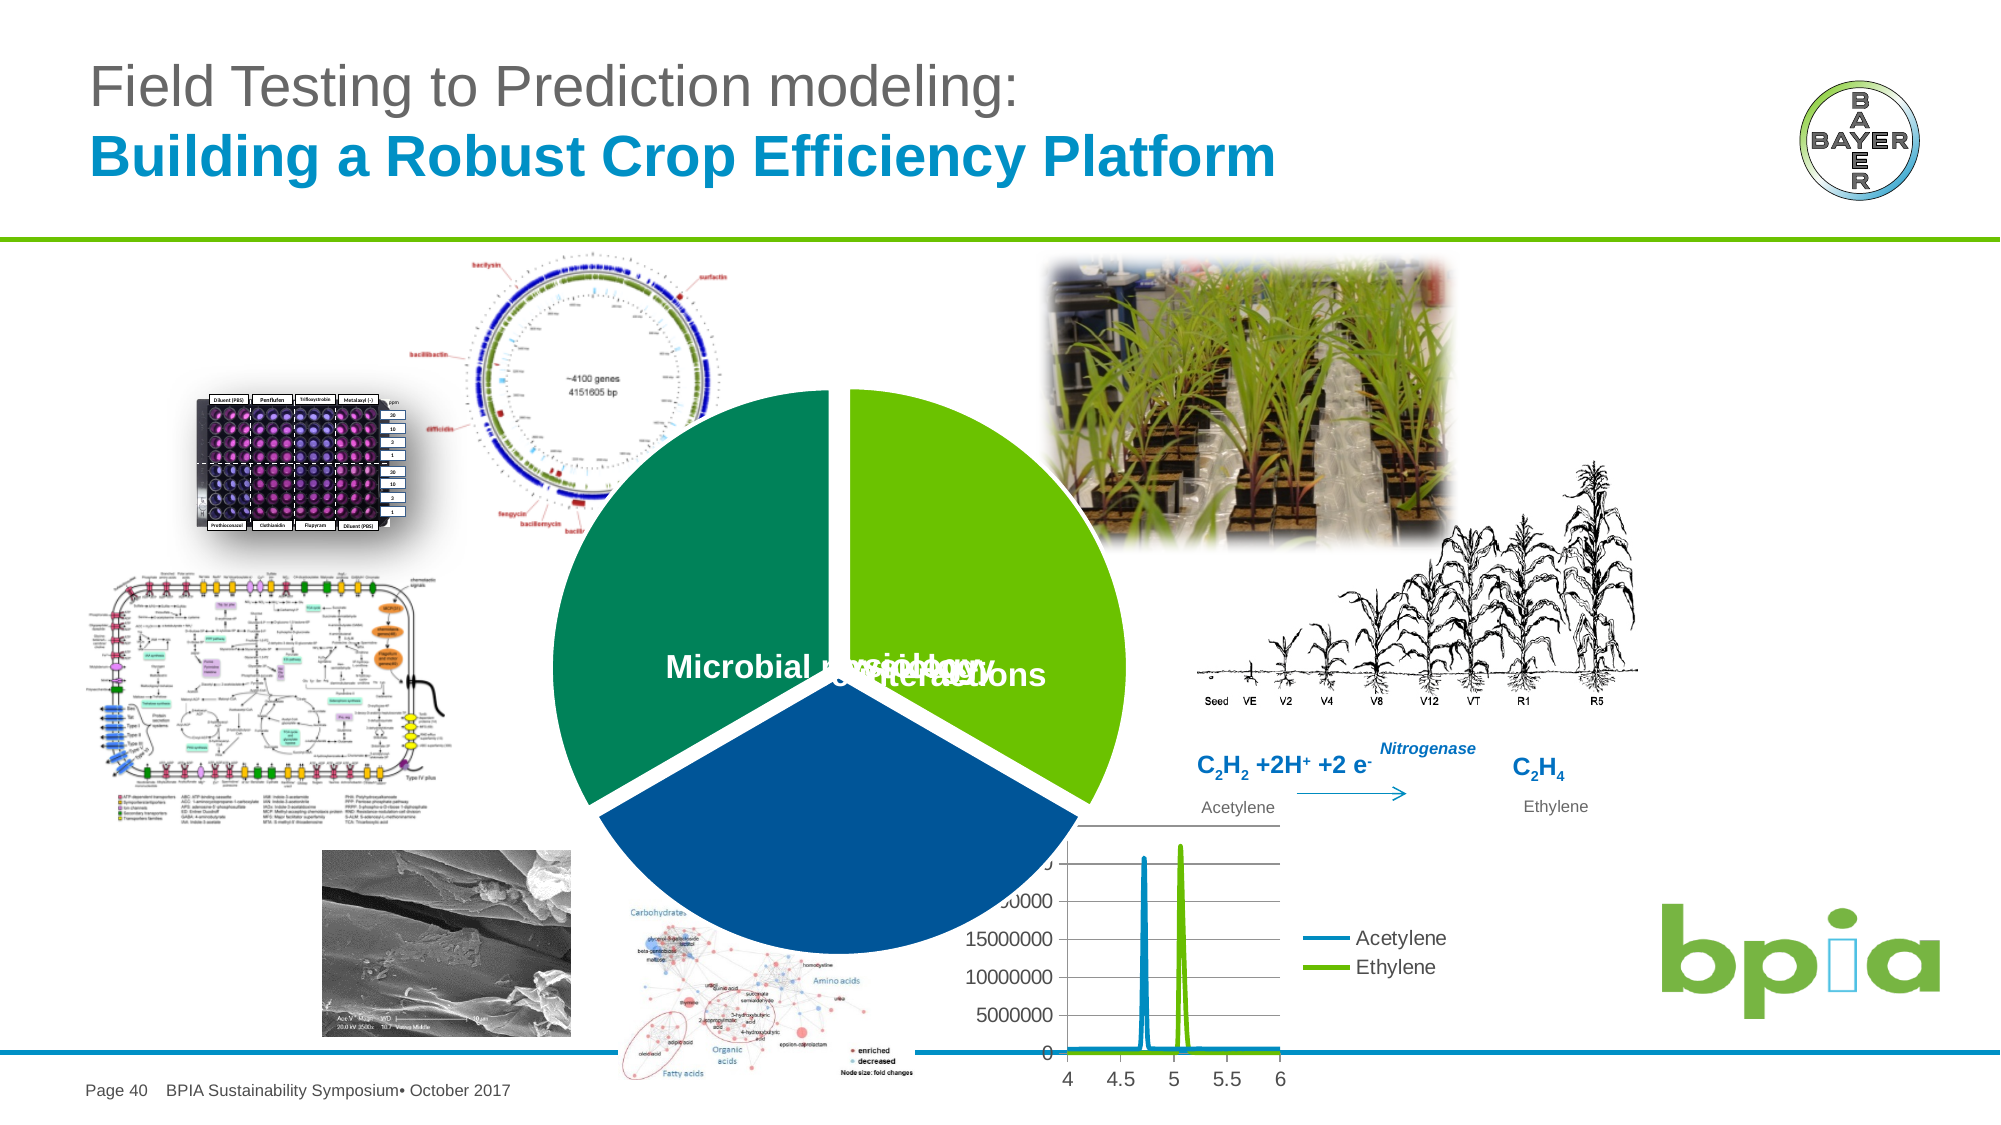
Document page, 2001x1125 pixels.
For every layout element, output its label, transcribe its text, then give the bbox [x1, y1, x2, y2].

picture [322, 998, 571, 1038]
picture [618, 998, 915, 1080]
picture [1662, 902, 1940, 1019]
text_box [320, 330, 1319, 998]
picture [1035, 250, 1638, 711]
footer BPIA Sustainability Symposium• October 2017 [166, 1053, 1490, 1125]
text_box Field Testing to Prediction modeling: Building a Robust Crop Efficiency Platform [74, 40, 1338, 196]
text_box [1178, 729, 1589, 789]
picture [85, 571, 320, 826]
picture [406, 250, 735, 330]
text_box Ethylene [1508, 788, 1605, 823]
chart [954, 808, 1467, 1098]
picture [196, 394, 408, 533]
slide_number Page 40 [85, 1053, 159, 1125]
